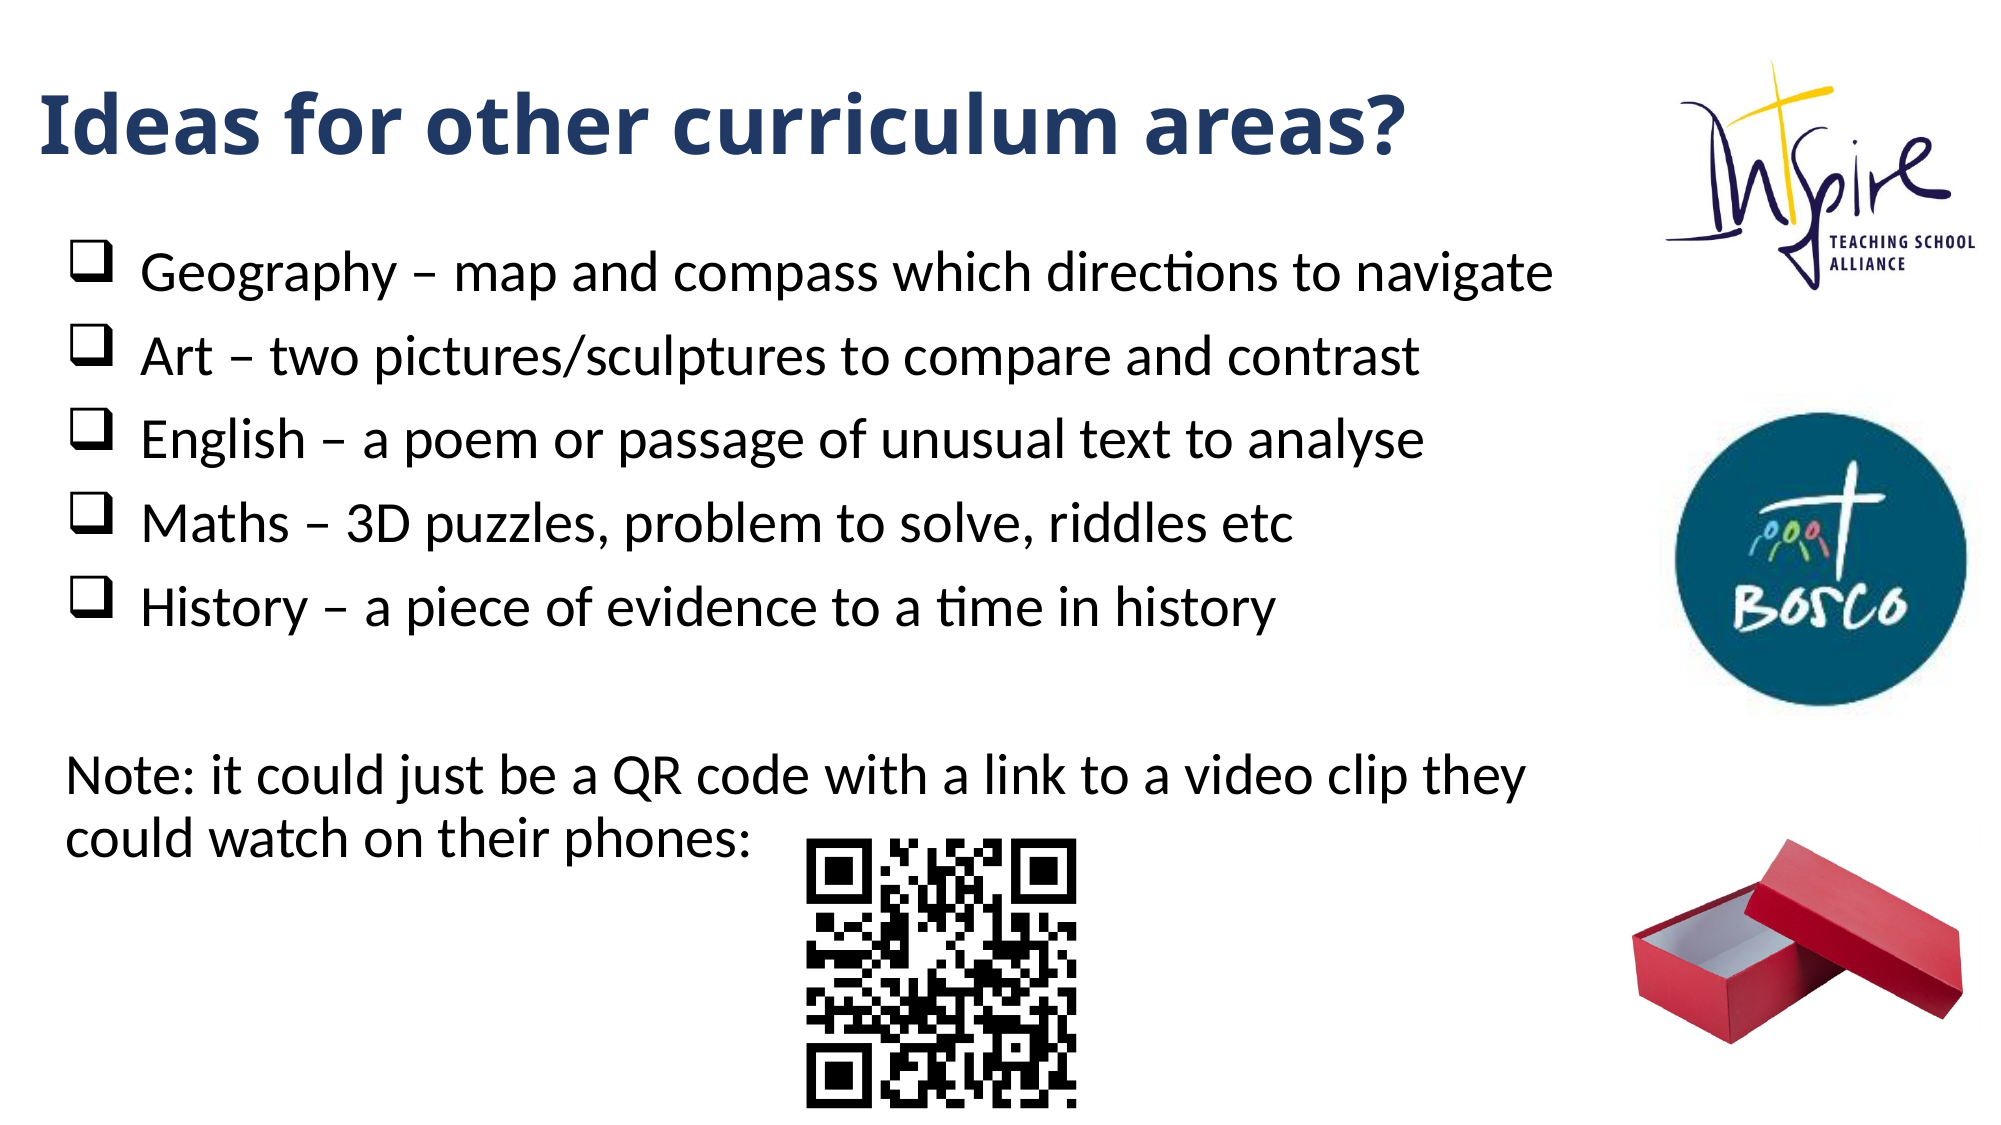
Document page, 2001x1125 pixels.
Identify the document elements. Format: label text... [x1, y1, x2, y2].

subtitle Geography – map and compass which directions to navigate Art – two pictures/sculptures to compare and contrast English – a poem or passage of unusual text to analyse Maths – 3D puzzles, problem to solve, riddles etc History – a piece of evidence to a time in history Note: it could just be a QR code with a link to a video clip they could watch on their phones: [50, 233, 1625, 1125]
picture [1594, 801, 2000, 1072]
picture [1659, 393, 1985, 723]
picture [769, 801, 1113, 1125]
title Ideas for other curriculum areas? [24, 34, 1625, 180]
picture [1650, 56, 1986, 293]
